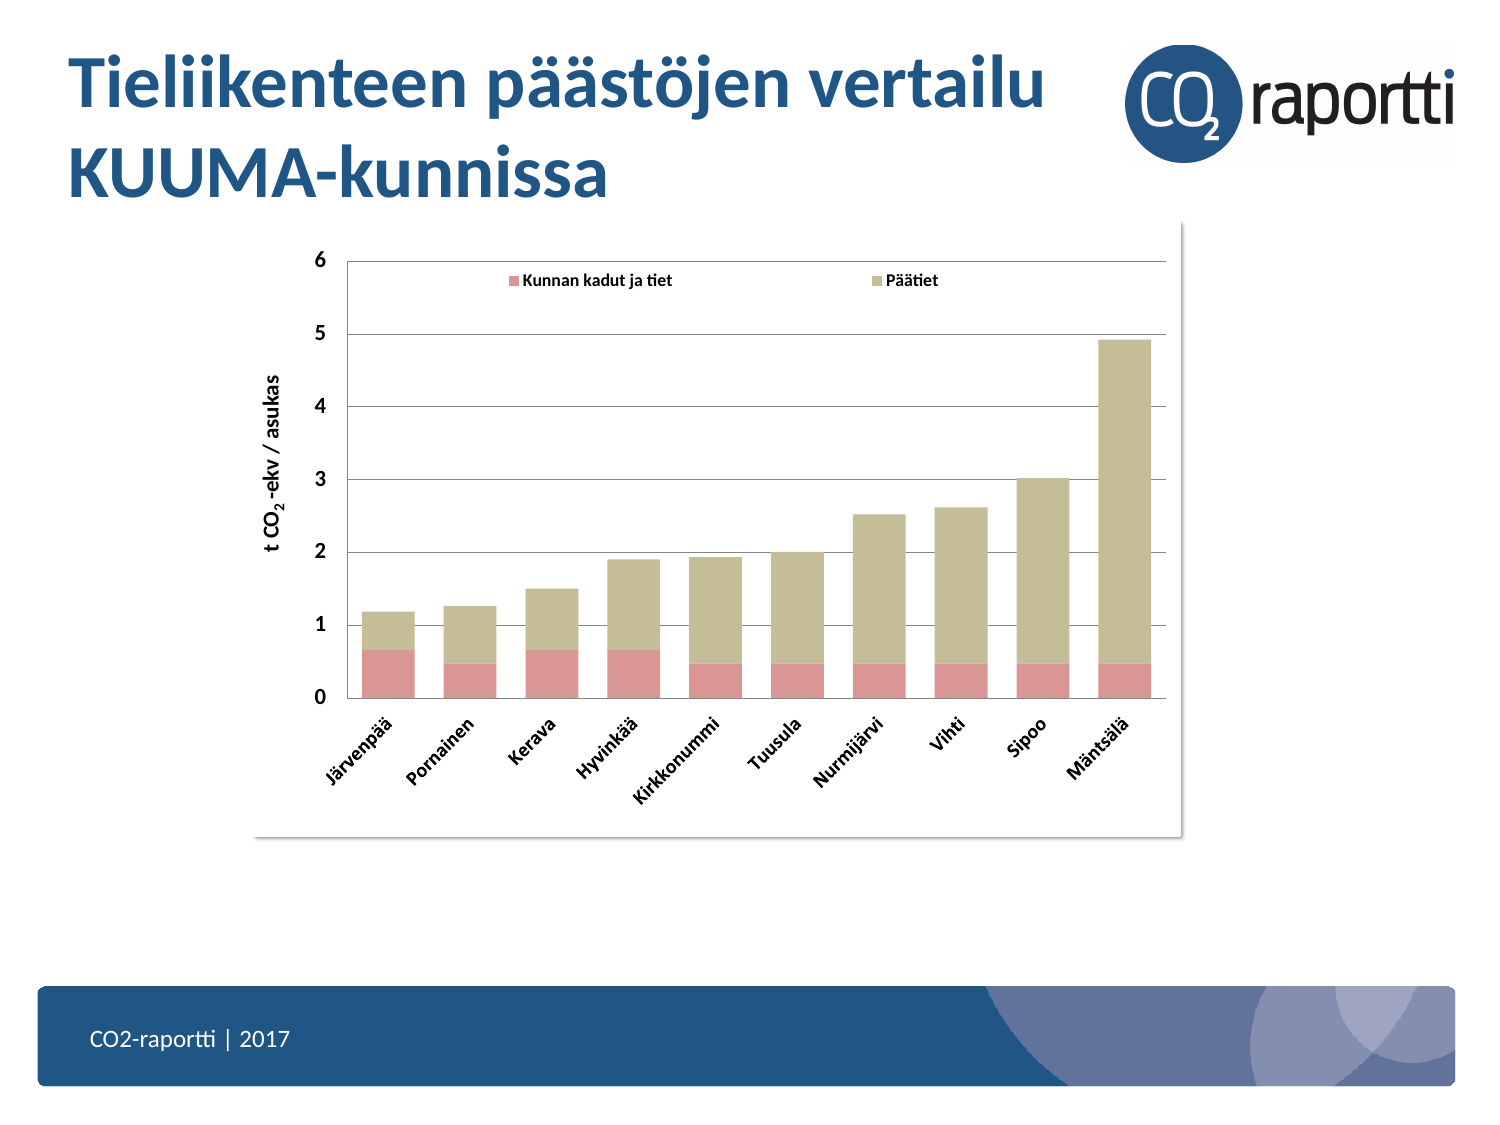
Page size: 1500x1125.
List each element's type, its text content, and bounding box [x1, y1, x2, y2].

title Tieliikenteen päästöjen vertailu KUUMA-kunnissa [53, 45, 1128, 200]
picture [1128, 45, 1454, 163]
picture [37, 218, 1488, 1125]
